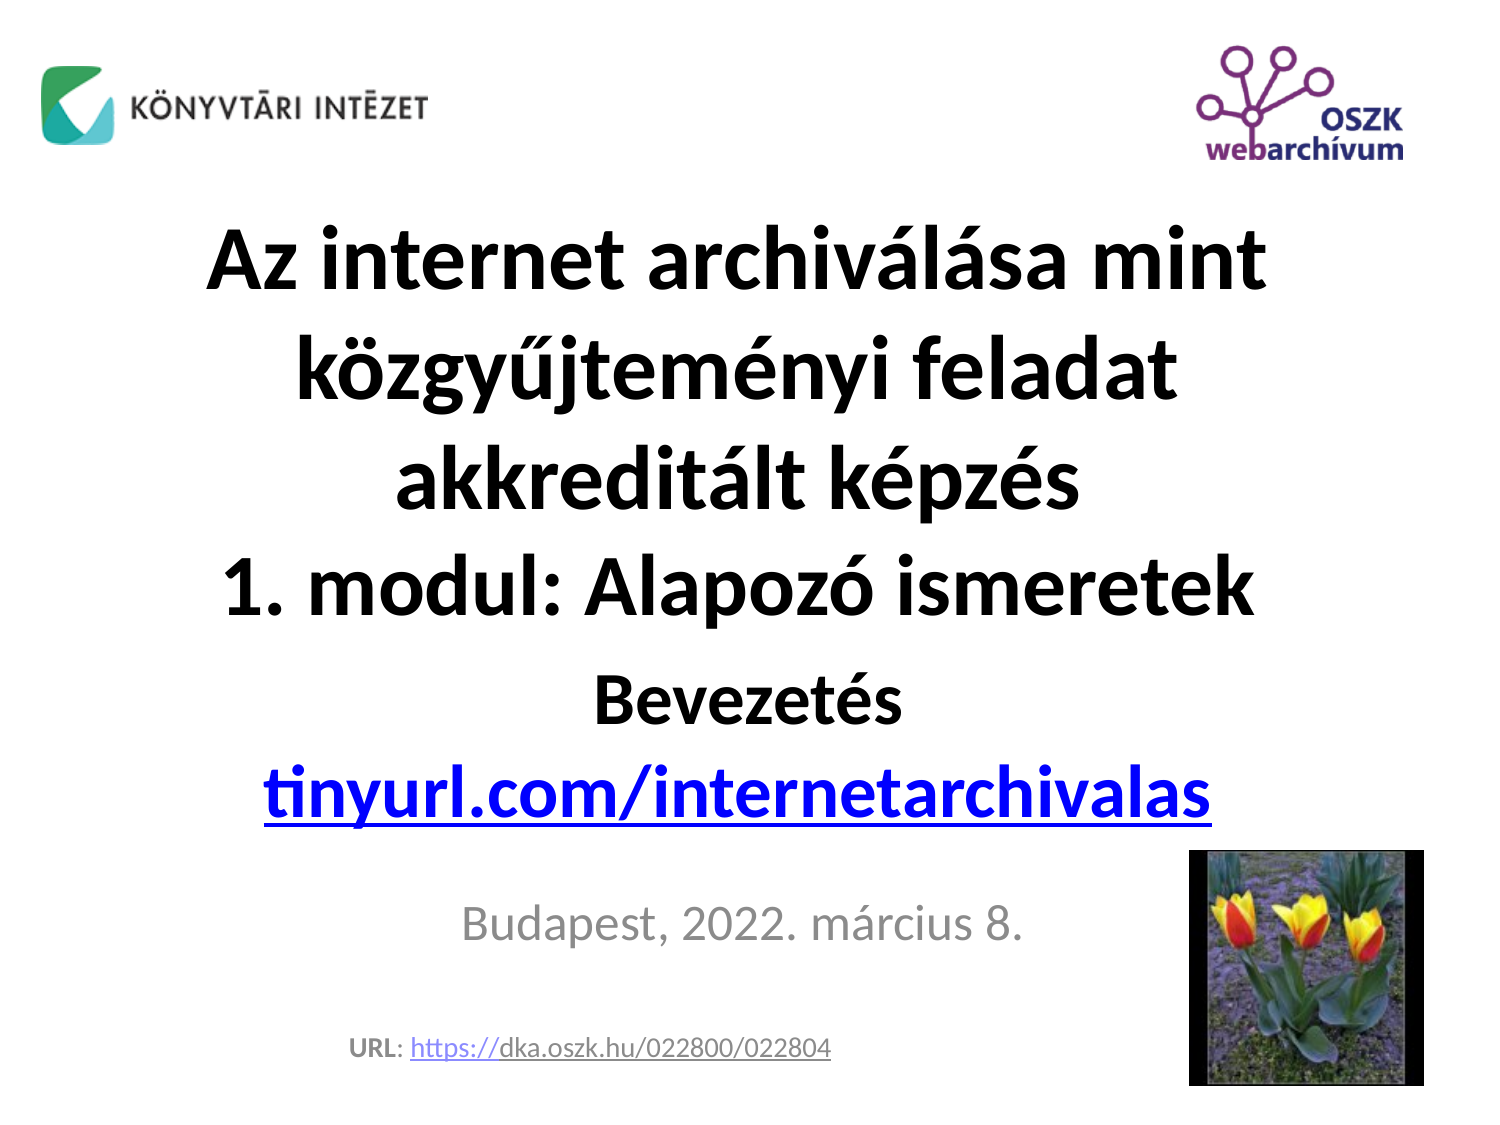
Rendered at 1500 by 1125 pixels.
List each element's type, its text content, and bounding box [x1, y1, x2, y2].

subtitle Budapest, 2022. március 8. URL: https://dka.oszk.hu/022800/022804 [218, 881, 1183, 1071]
picture [1174, 21, 1424, 189]
picture [40, 66, 428, 145]
title Az internet archiválása mint közgyűjteményi feladat akkreditált képzés 1. modul: Alapozó ismeretek Bevezetés tinyurl.com/internetarchivalas [100, 172, 1376, 858]
picture [1189, 850, 1424, 1086]
